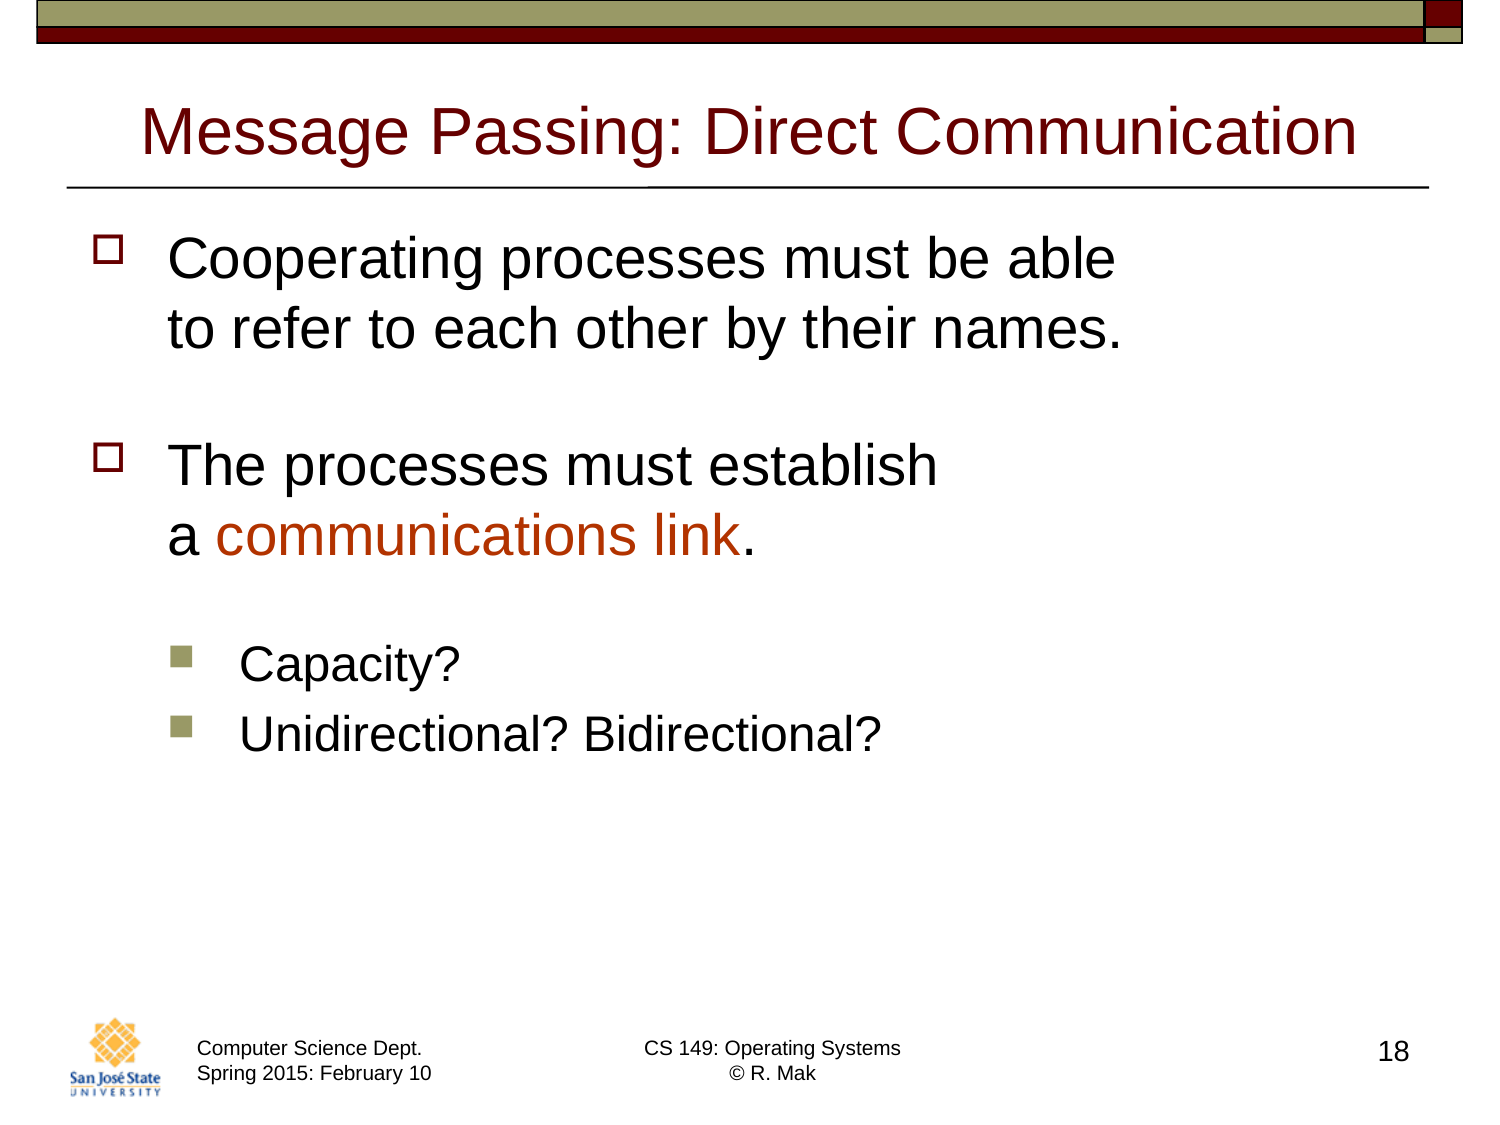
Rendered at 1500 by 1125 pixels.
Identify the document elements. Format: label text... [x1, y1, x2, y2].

slide_number 18 [1112, 1025, 1425, 1100]
list Cooperating processes must be able to refer to each other by their names. The processes must establish a communications link. Capacity? Unidirectional? Bidirectional? [75, 212, 1425, 1006]
picture [60, 1012, 166, 1112]
title Message Passing: Direct Communication [75, 67, 1425, 175]
